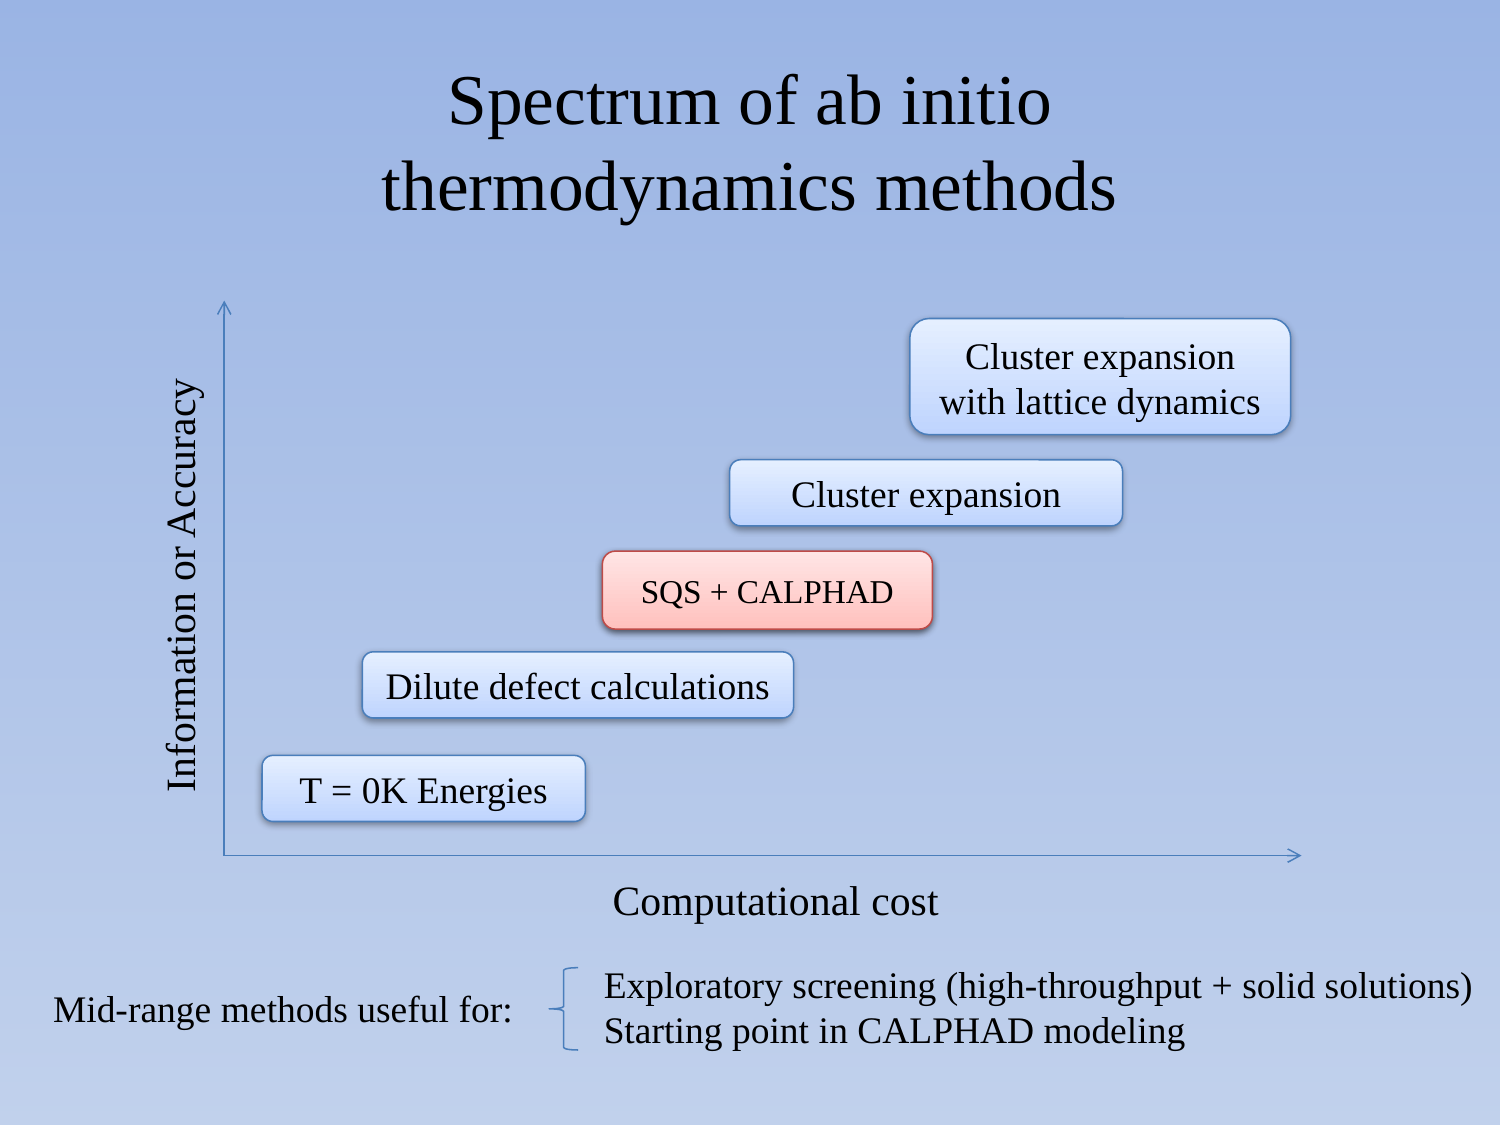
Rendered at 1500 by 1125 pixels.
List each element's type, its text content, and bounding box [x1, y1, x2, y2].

text_box SQS + CALPHAD [601, 550, 934, 630]
title Spectrum of ab initio thermodynamics methods [75, 45, 1425, 233]
text_box Cluster expansion [728, 458, 1124, 527]
text_box Mid-range methods useful for: [38, 977, 529, 1038]
text_box Information or Accuracy [145, 353, 211, 818]
text_box T = 0K Energies [261, 754, 587, 823]
text_box Cluster expansion with lattice dynamics [908, 317, 1292, 436]
text_box Exploratory screening (high-throughput + solid solutions) Starting point in CALPHAD modeling [589, 953, 1489, 1058]
text_box Dilute defect calculations [361, 651, 795, 719]
text_box [548, 966, 579, 1051]
text_box Computational cost [597, 866, 954, 932]
